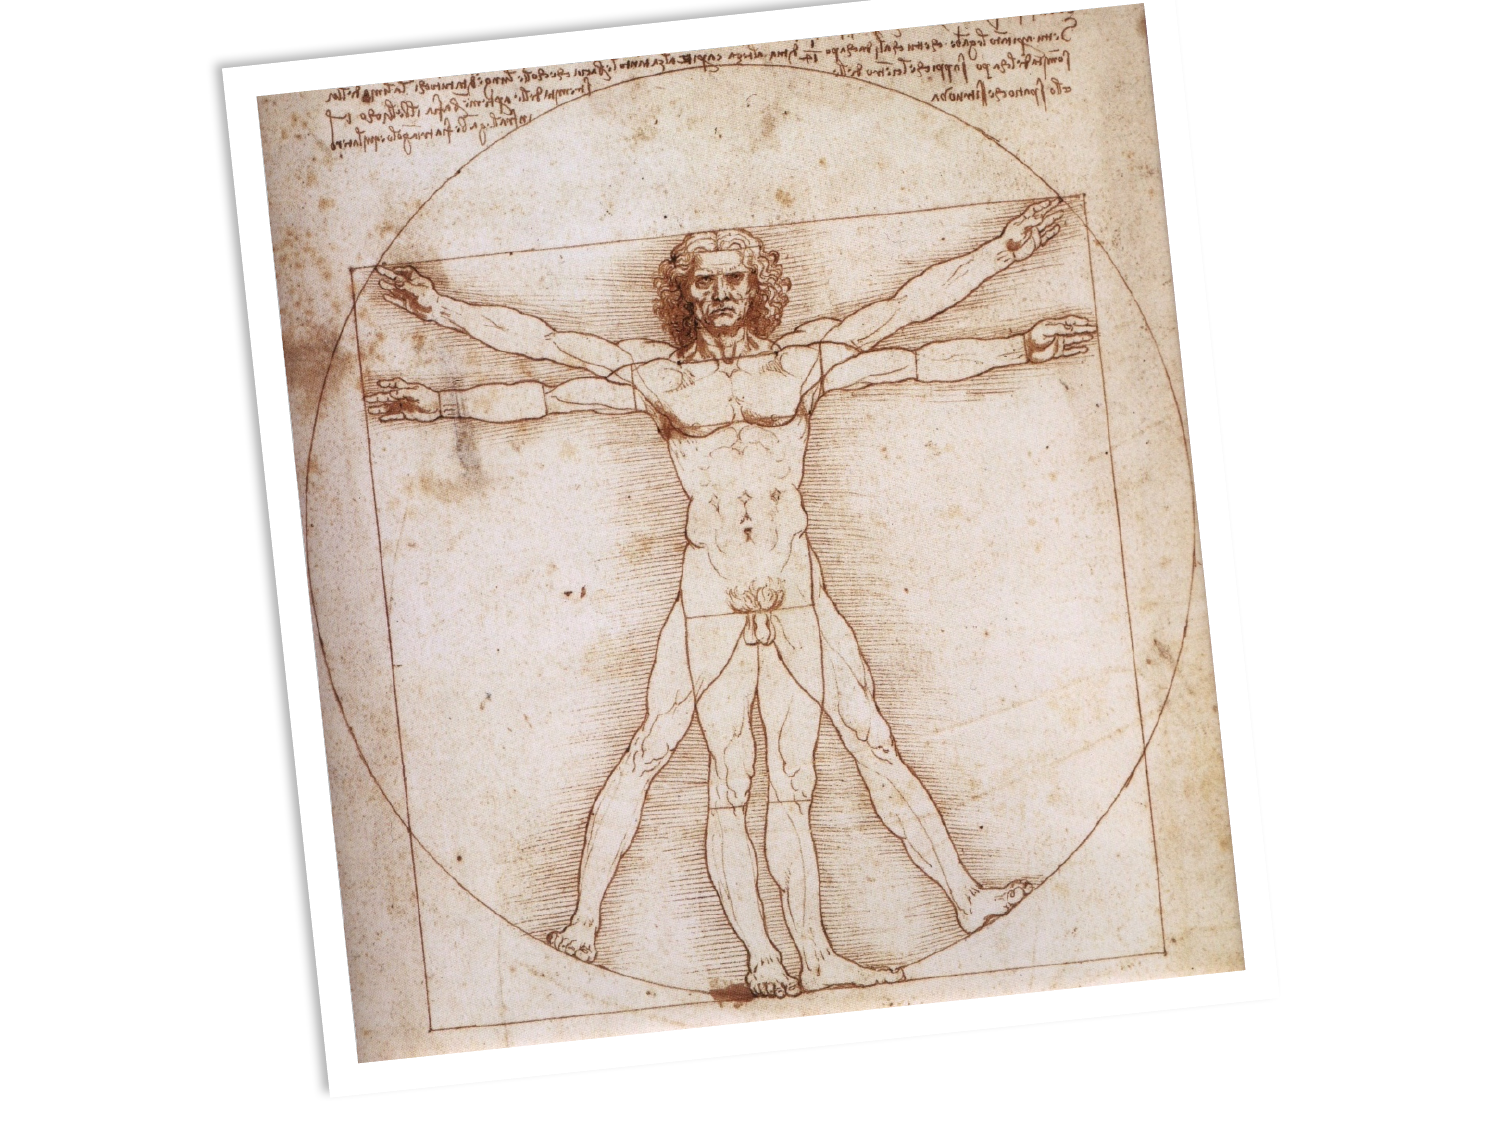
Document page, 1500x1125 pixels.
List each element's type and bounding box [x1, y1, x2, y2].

picture [257, 4, 1245, 1063]
